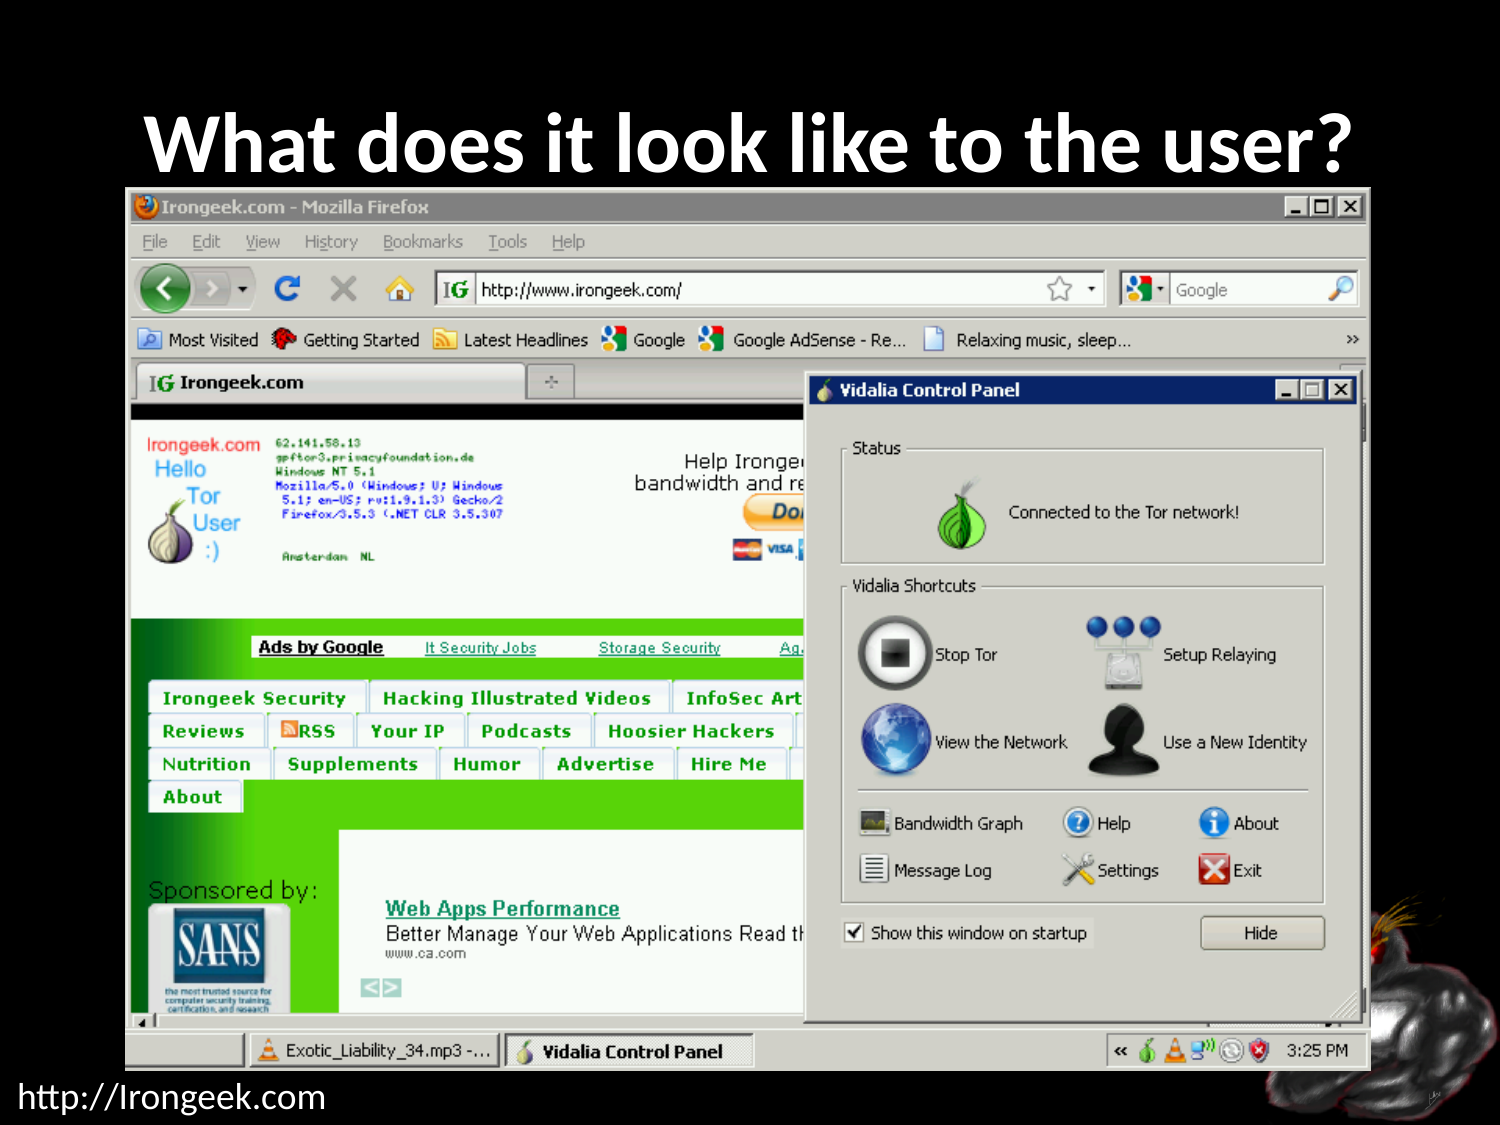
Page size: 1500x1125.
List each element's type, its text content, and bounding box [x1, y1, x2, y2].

title What does it look like to the user? [75, 45, 1425, 233]
picture [124, 187, 1500, 1125]
